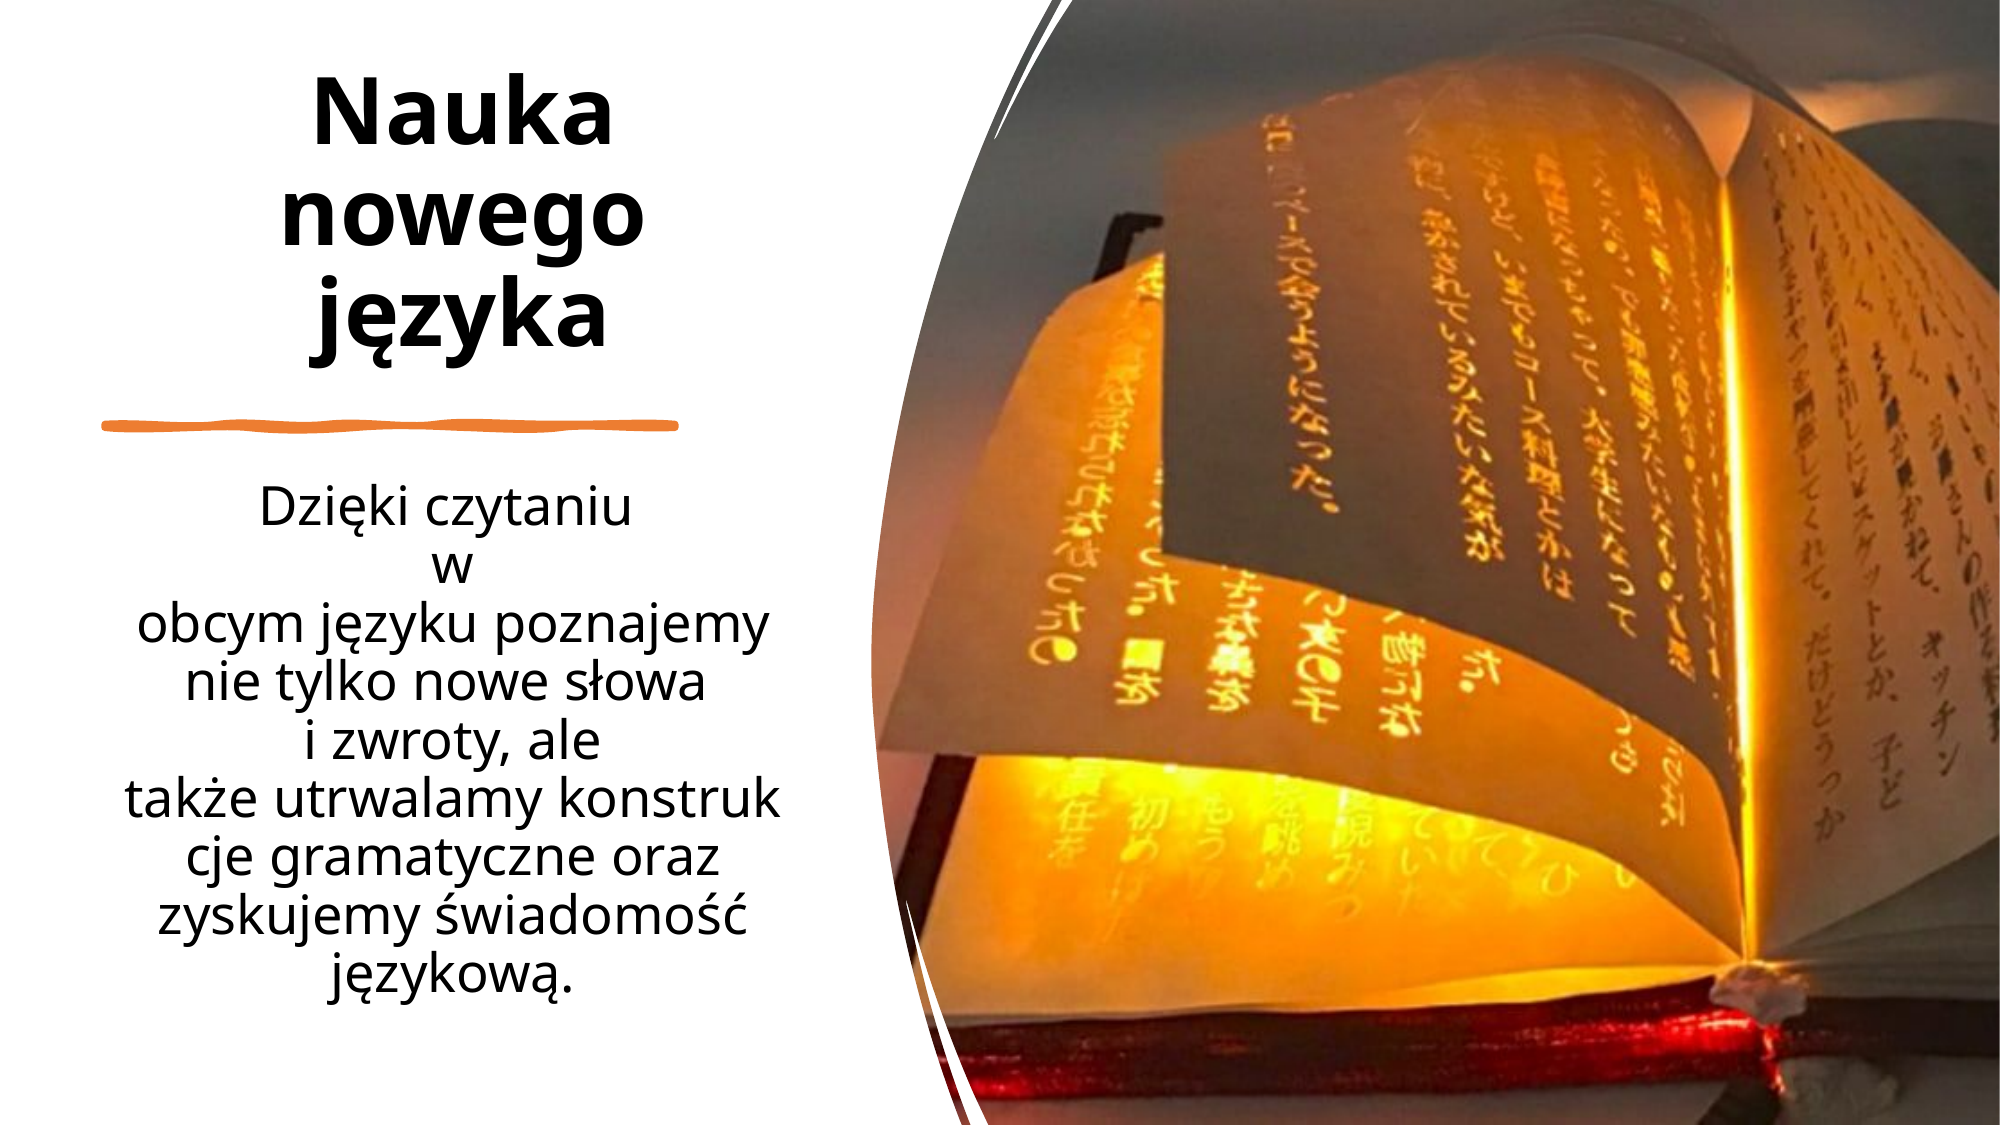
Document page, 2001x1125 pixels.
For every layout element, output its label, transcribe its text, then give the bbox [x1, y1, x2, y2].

picture [871, 0, 2000, 1125]
title Nauka nowego języka [105, 53, 822, 375]
text_box [0, 0, 871, 1125]
list Dzięki czytaniu w obcym języku poznajemy nie tylko nowe słowa i zwroty, ale także utrwalamy konstrukcje gramatyczne oraz zyskujemy świadomość językową. [105, 471, 802, 1016]
text_box [103, 421, 676, 431]
